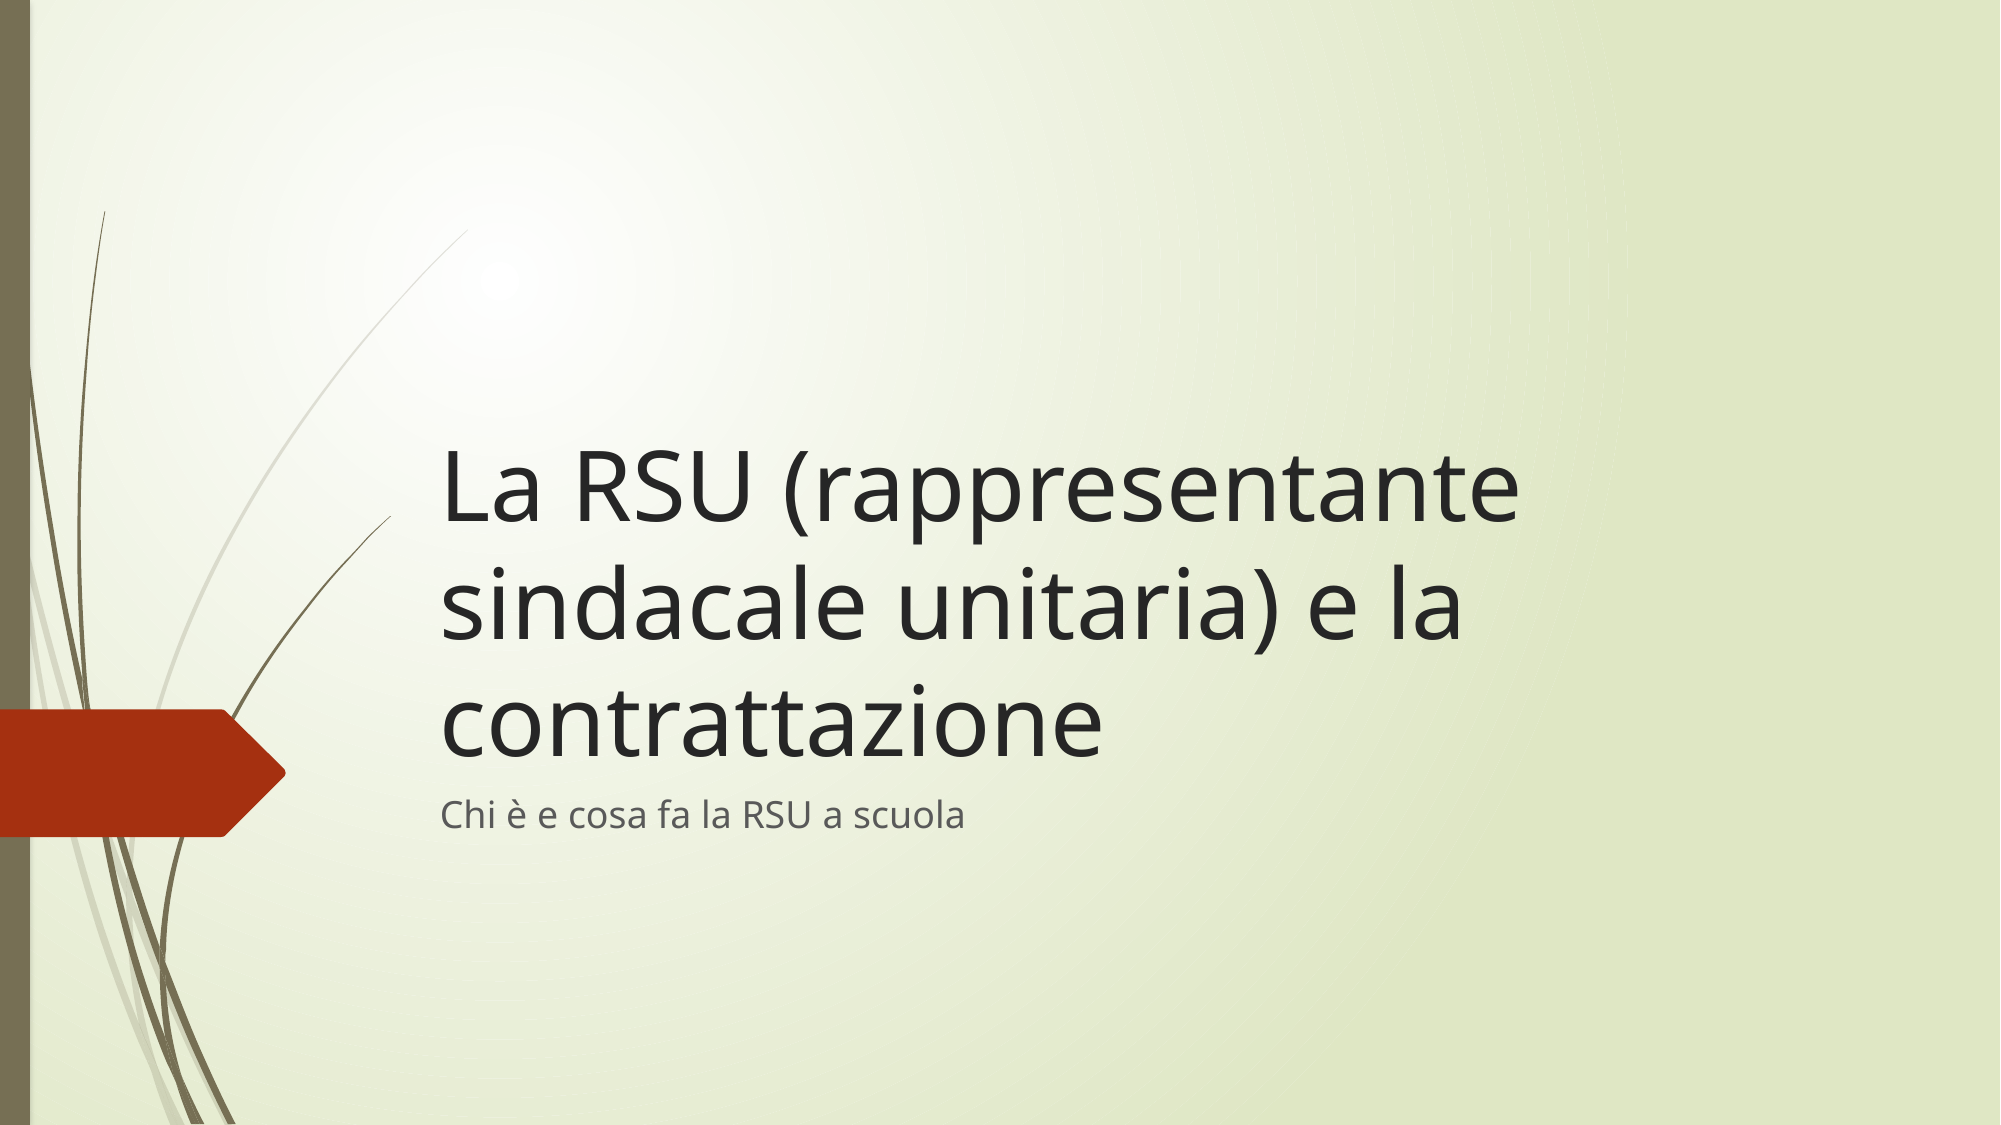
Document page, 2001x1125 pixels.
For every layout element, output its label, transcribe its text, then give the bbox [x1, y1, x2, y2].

subtitle Chi è e cosa fa la RSU a scuola [424, 783, 1888, 969]
title La RSU (rappresentante sindacale unitaria) e la contrattazione [424, 412, 1888, 783]
